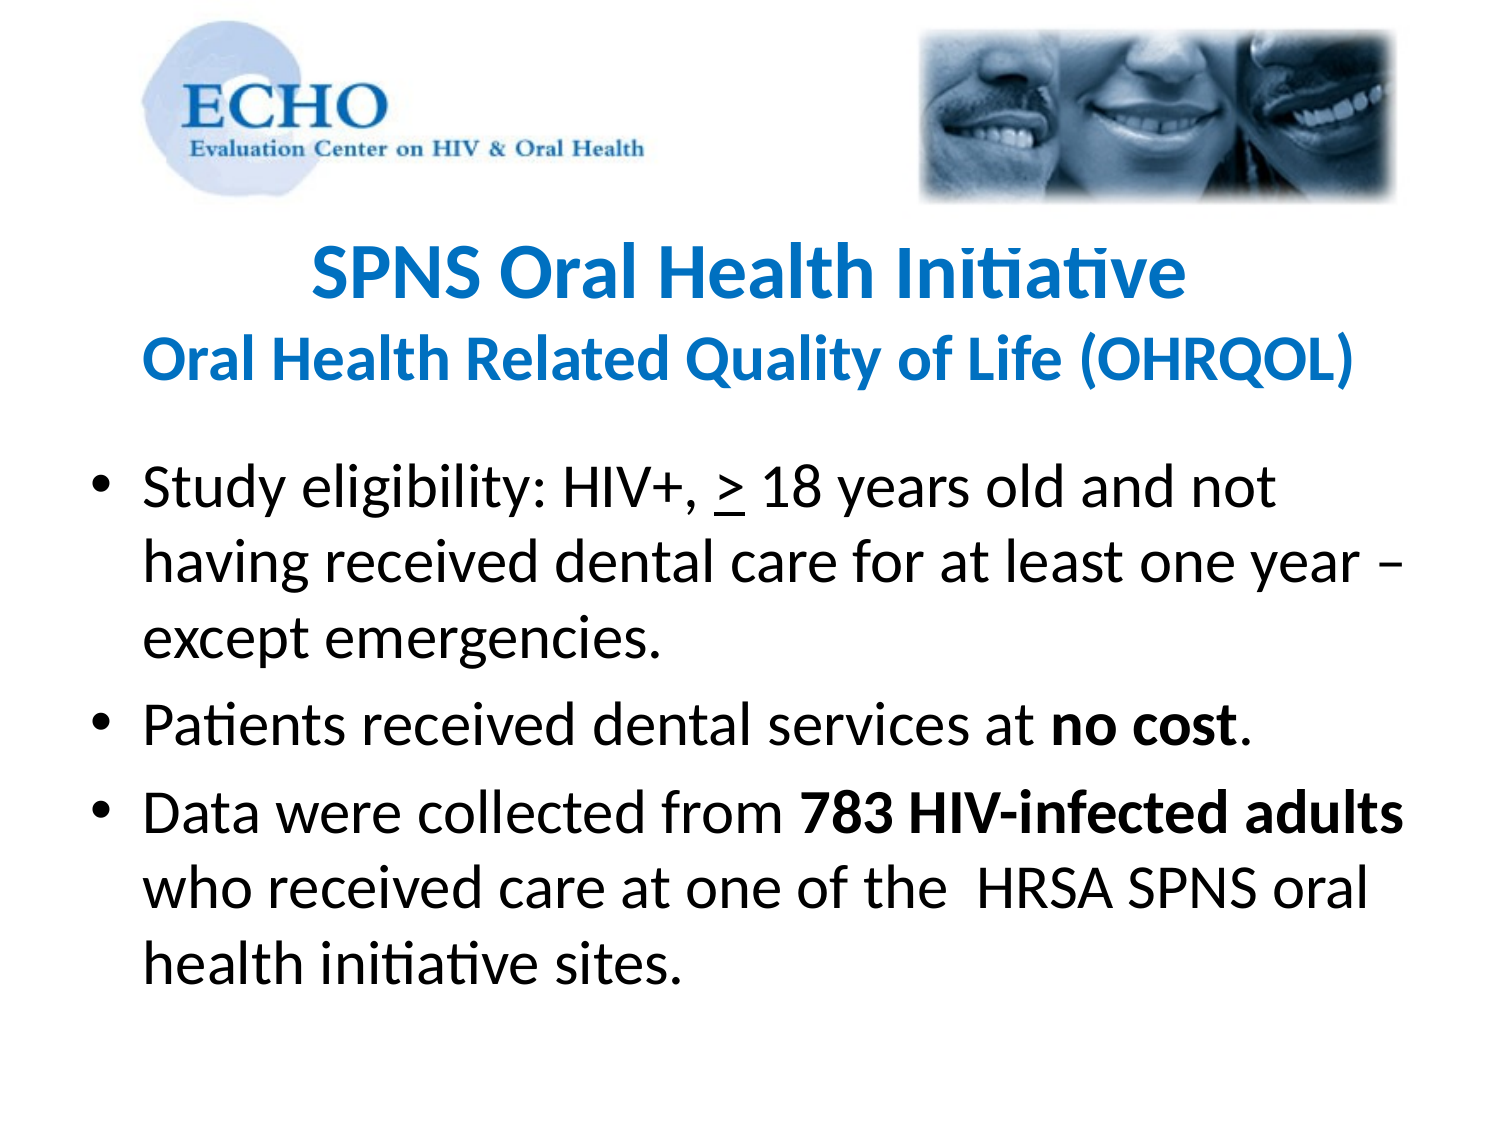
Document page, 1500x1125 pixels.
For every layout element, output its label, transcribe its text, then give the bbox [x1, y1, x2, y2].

title SPNS Oral Health Initiative Oral Health Related Quality of Life (OHRQOL) [75, 187, 1425, 425]
list Study eligibility: HIV+, > 18 years old and not having received dental care for at least one year – except emergencies. Patients received dental services at no cost. Data were collected from 783 HIV-infected adults who received care at one of the HRSA SPNS oral health initiative sites. [75, 437, 1425, 1005]
picture [849, 0, 1413, 248]
picture [112, 0, 676, 214]
